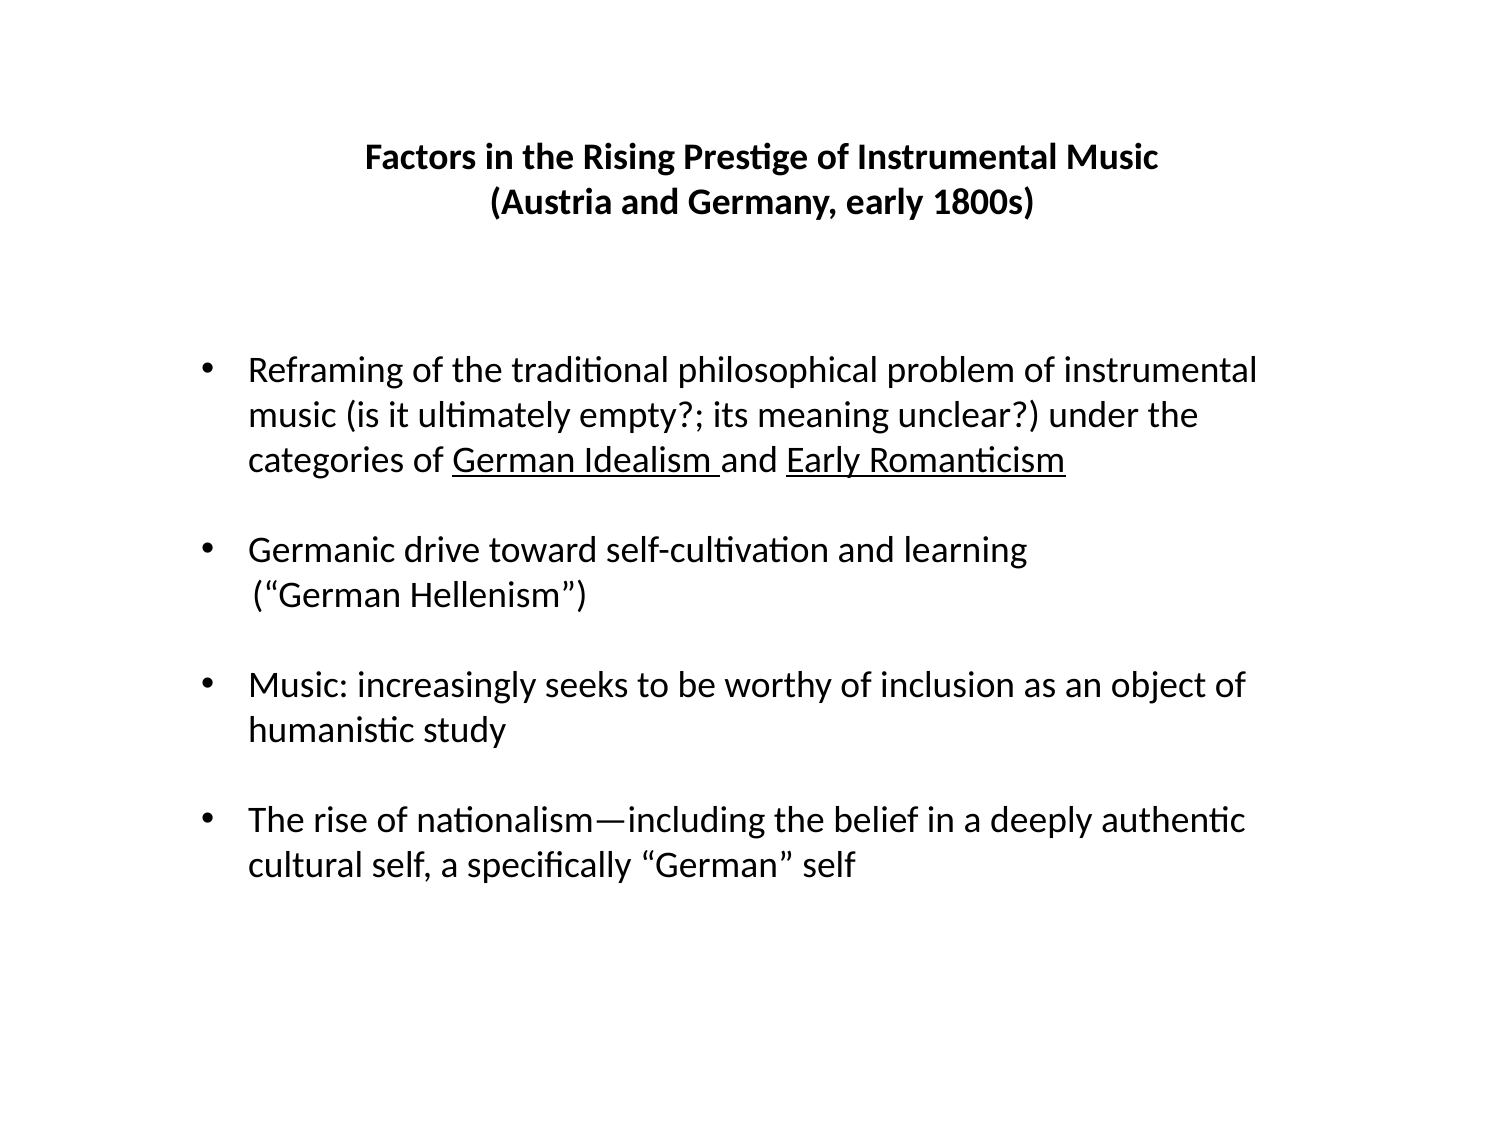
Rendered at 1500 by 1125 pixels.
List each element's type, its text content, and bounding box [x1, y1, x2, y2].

text_box Factors in the Rising Prestige of Instrumental Music (Austria and Germany, early 1800s) [187, 124, 1338, 230]
text_box Reframing of the traditional philosophical problem of instrumental music (is it ultimately empty?; its meaning unclear?) under the categories of German Idealism and Early Romanticism Germanic drive toward self-cultivation and learning (“German Hellenism”) Music: increasingly seeks to be worthy of inclusion as an object of humanistic study The rise of nationalism—including the belief in a deeply authentic cultural self, a specifically “German” self [186, 337, 1274, 938]
